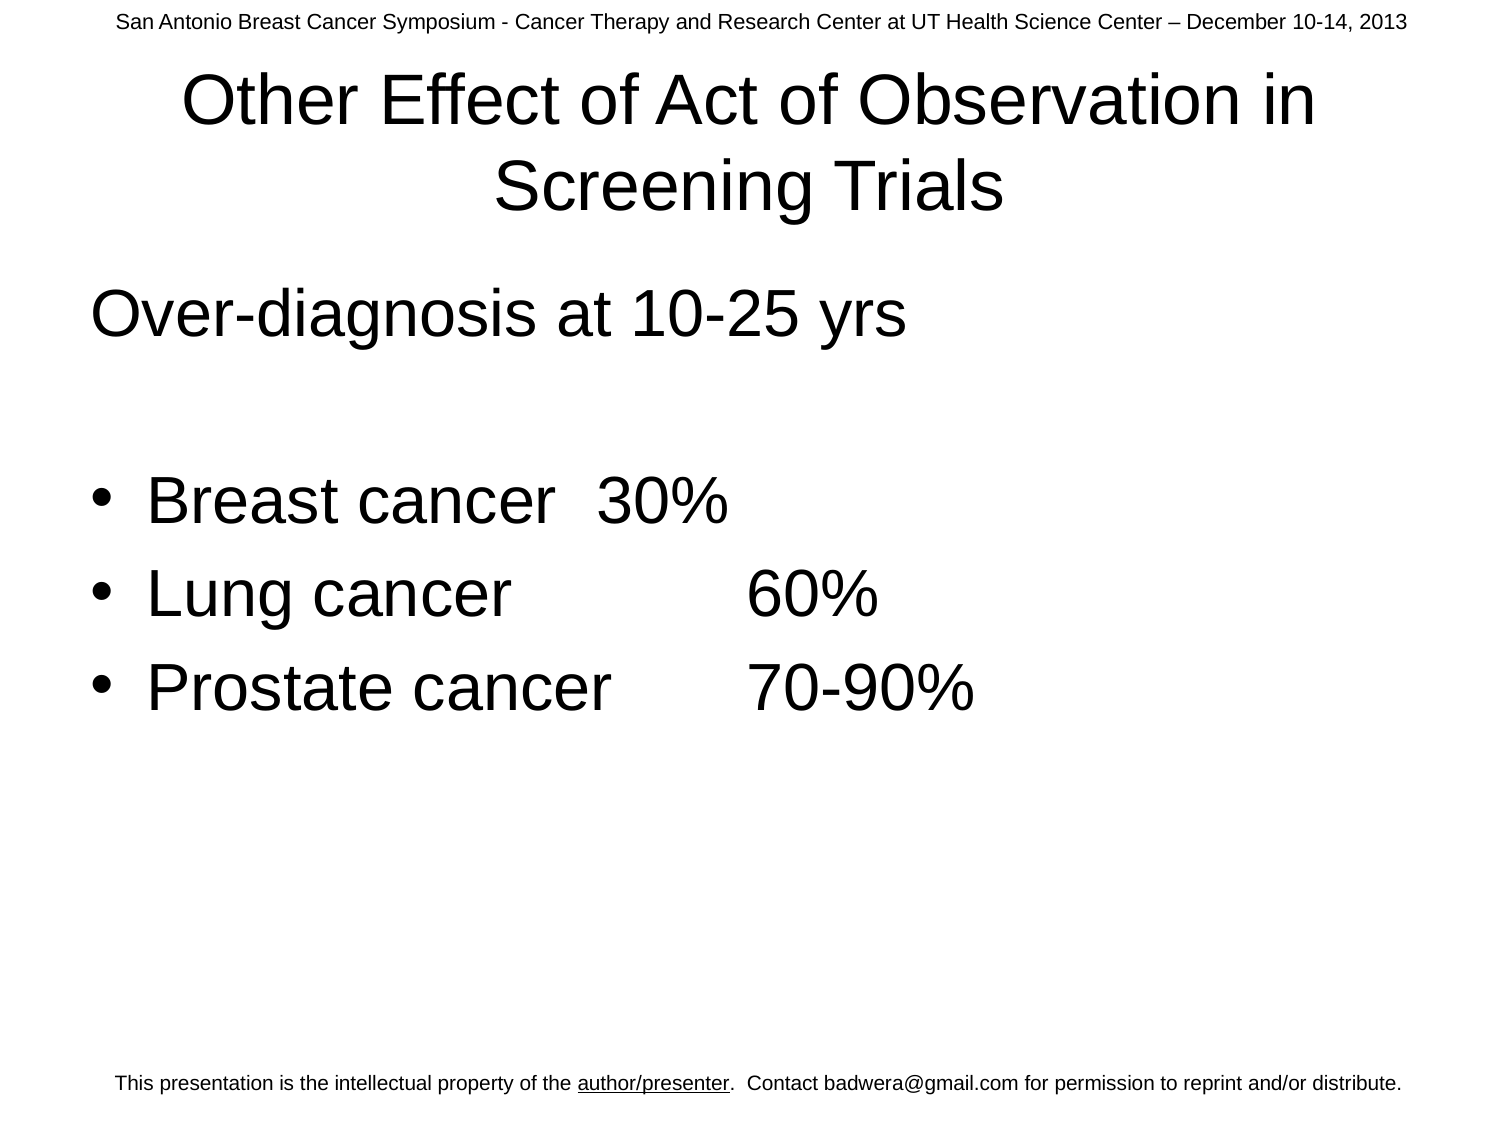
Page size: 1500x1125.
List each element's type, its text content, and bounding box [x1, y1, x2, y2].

list Over-diagnosis at 10-25 yrs Breast cancer 30% Lung cancer 60% Prostate cancer 70-90% [75, 262, 1425, 1005]
title Other Effect of Act of Observation in Screening Trials [75, 45, 1425, 233]
